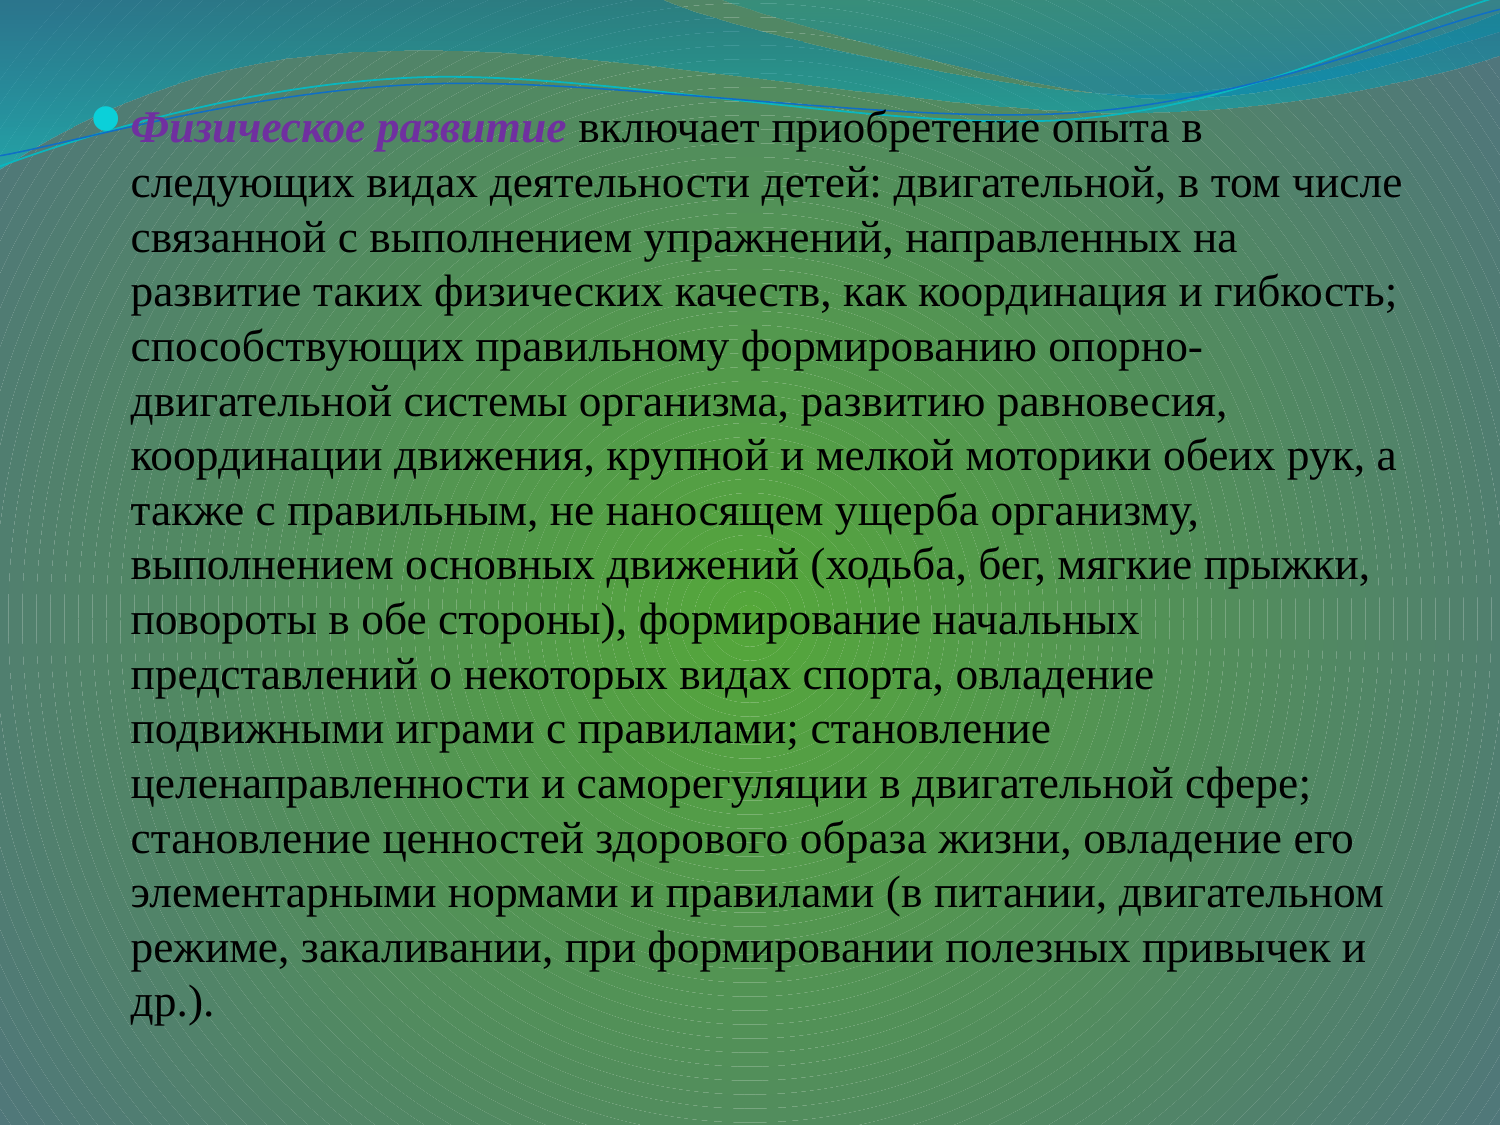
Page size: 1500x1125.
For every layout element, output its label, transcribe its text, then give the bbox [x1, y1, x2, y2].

list Физическое развитие включает приобретение опыта в следующих видах деятельности детей: двигательной, в том числе связанной с выполнением упражнений, направленных на развитие таких физических качеств, как координация и гибкость; способствующих правильному формированию опорно-двигательной системы организма, развитию равновесия, координации движения, крупной и мелкой моторики обеих рук, а также с правильным, не наносящем ущерба организму, выполнением основных движений (ходьба, бег, мягкие прыжки, повороты в обе стороны), формирование начальных представлений о некоторых видах спорта, овладение подвижными играми с правилами; становление целенаправленности и саморегуляции в двигательной сфере; становление ценностей здорового образа жизни, овладение его элементарными нормами и правилами (в питании, двигательном режиме, закаливании, при формировании полезных привычек и др.). [75, 90, 1425, 1038]
